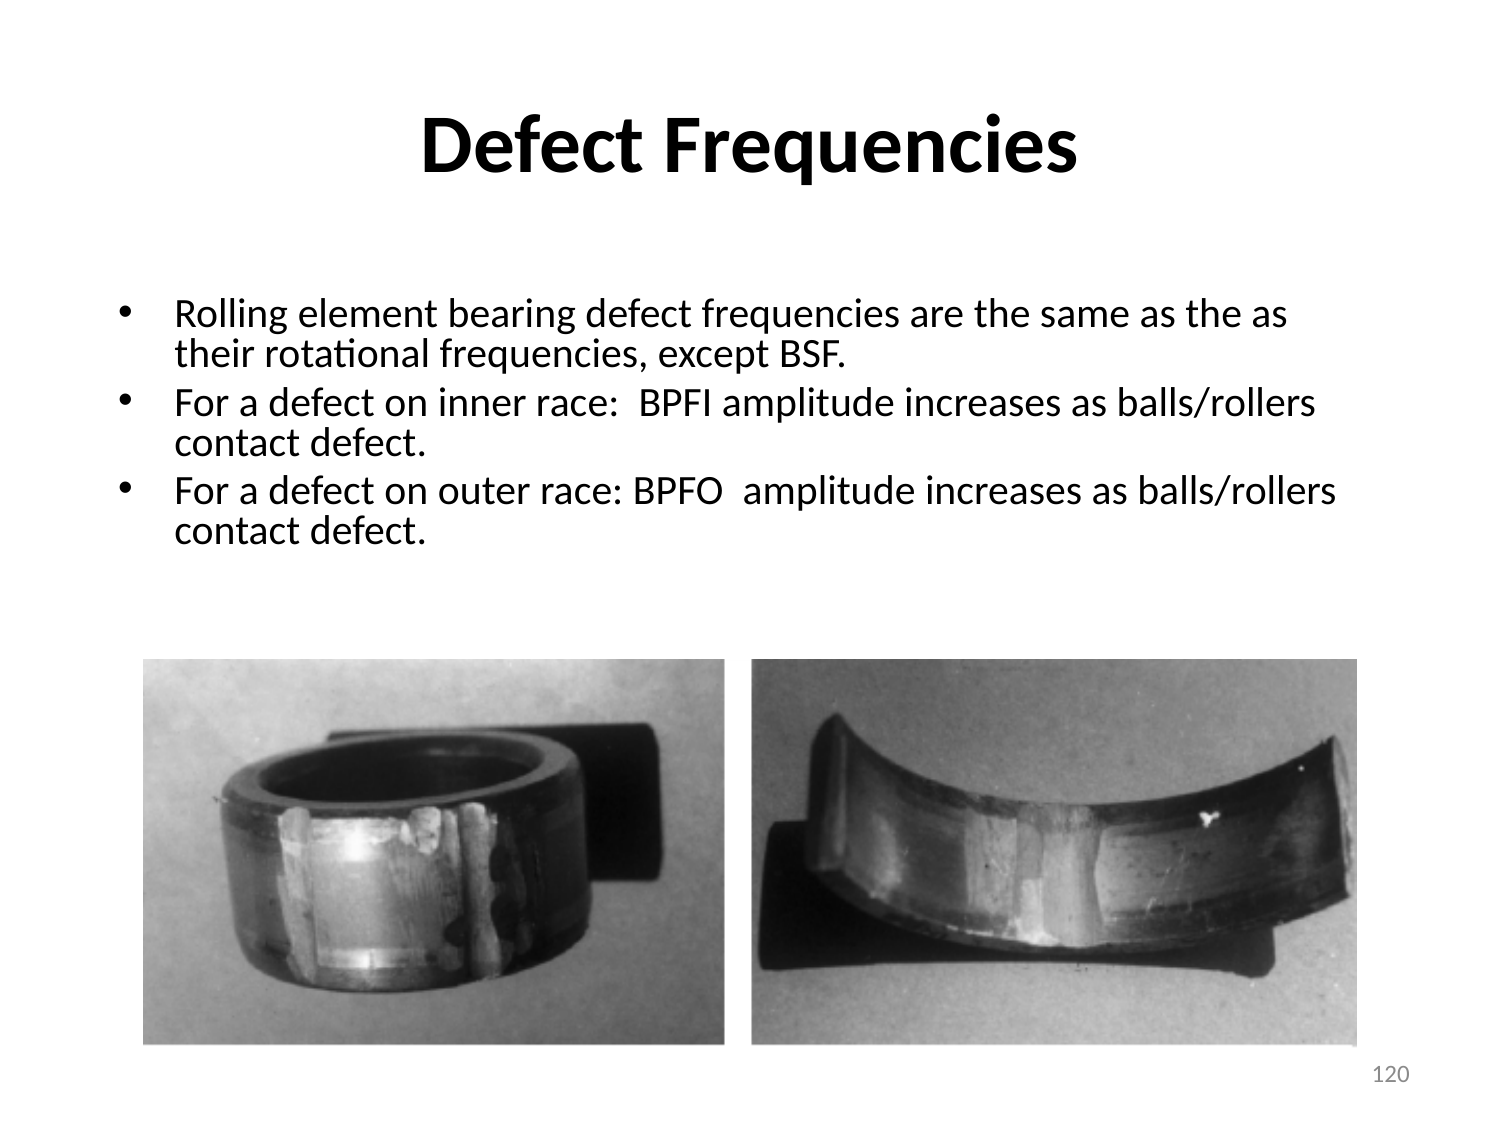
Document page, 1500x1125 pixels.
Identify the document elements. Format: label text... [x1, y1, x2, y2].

title Defect Frequencies [75, 45, 1425, 233]
picture [143, 659, 1357, 1086]
slide_number 120 [1074, 1042, 1425, 1103]
list Rolling element bearing defect frequencies are the same as the as their rotational frequencies, except BSF. For a defect on inner race: BPFI amplitude increases as balls/rollers contact defect. For a defect on outer race: BPFO amplitude increases as balls/rollers contact defect. [103, 288, 1372, 946]
